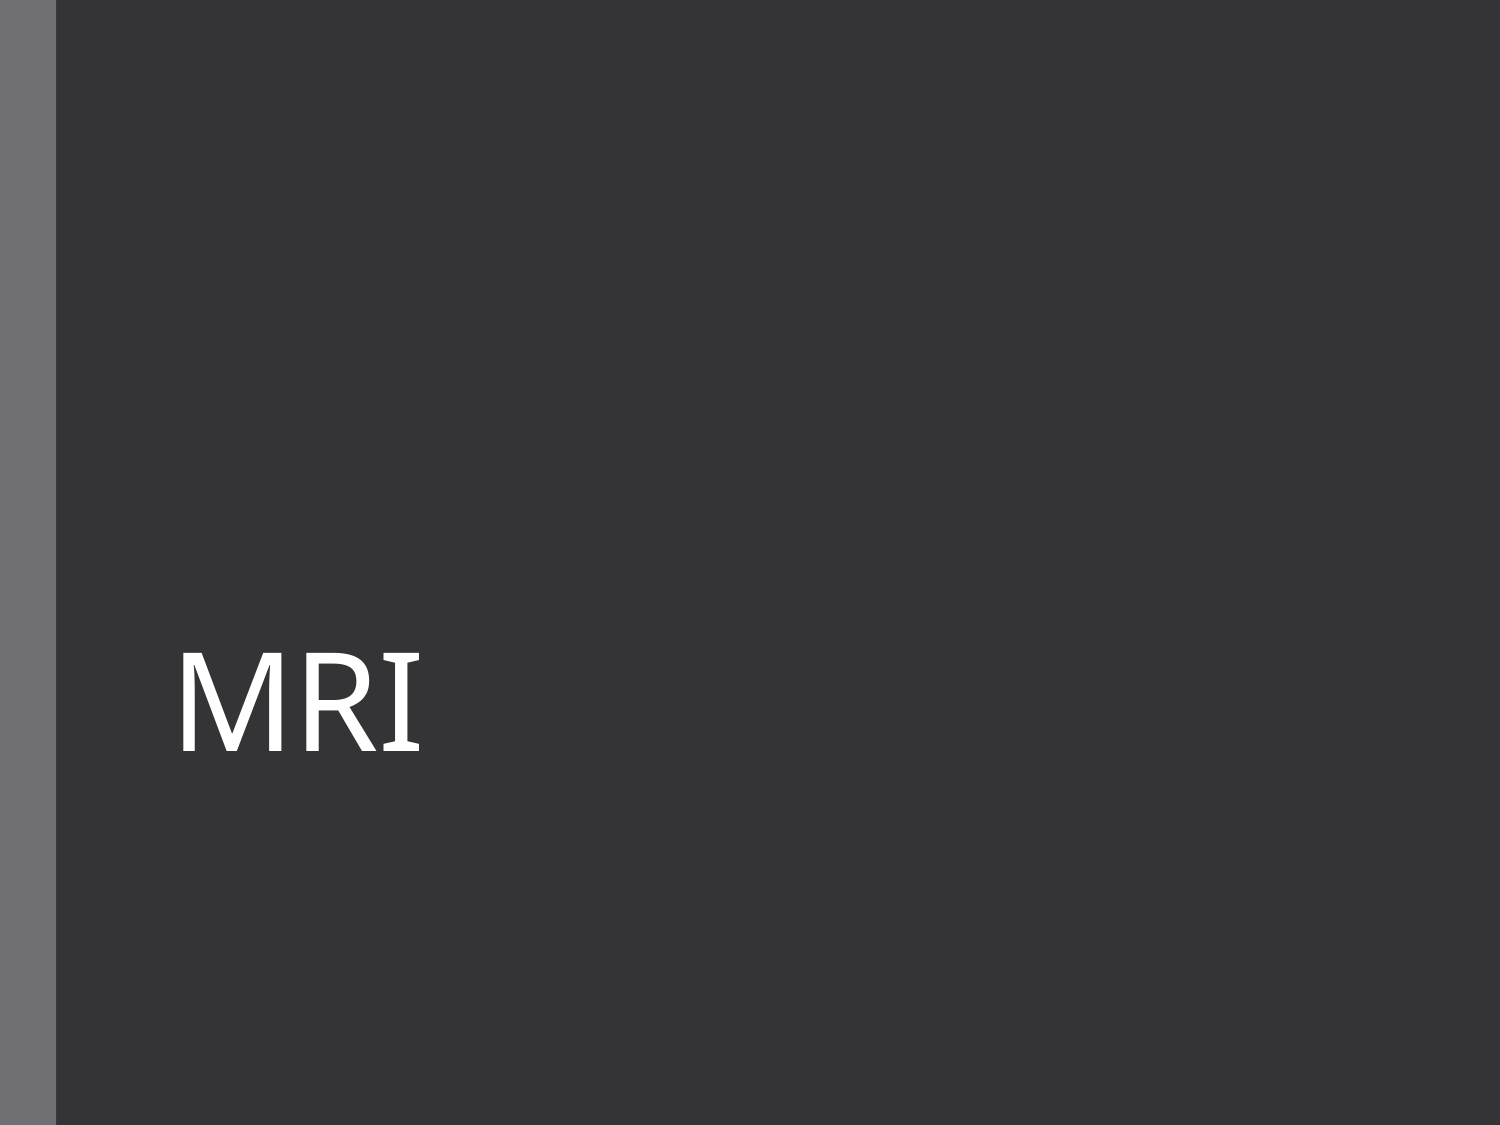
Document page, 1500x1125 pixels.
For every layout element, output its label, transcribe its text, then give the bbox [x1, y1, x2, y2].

title MRI [155, 124, 1314, 788]
